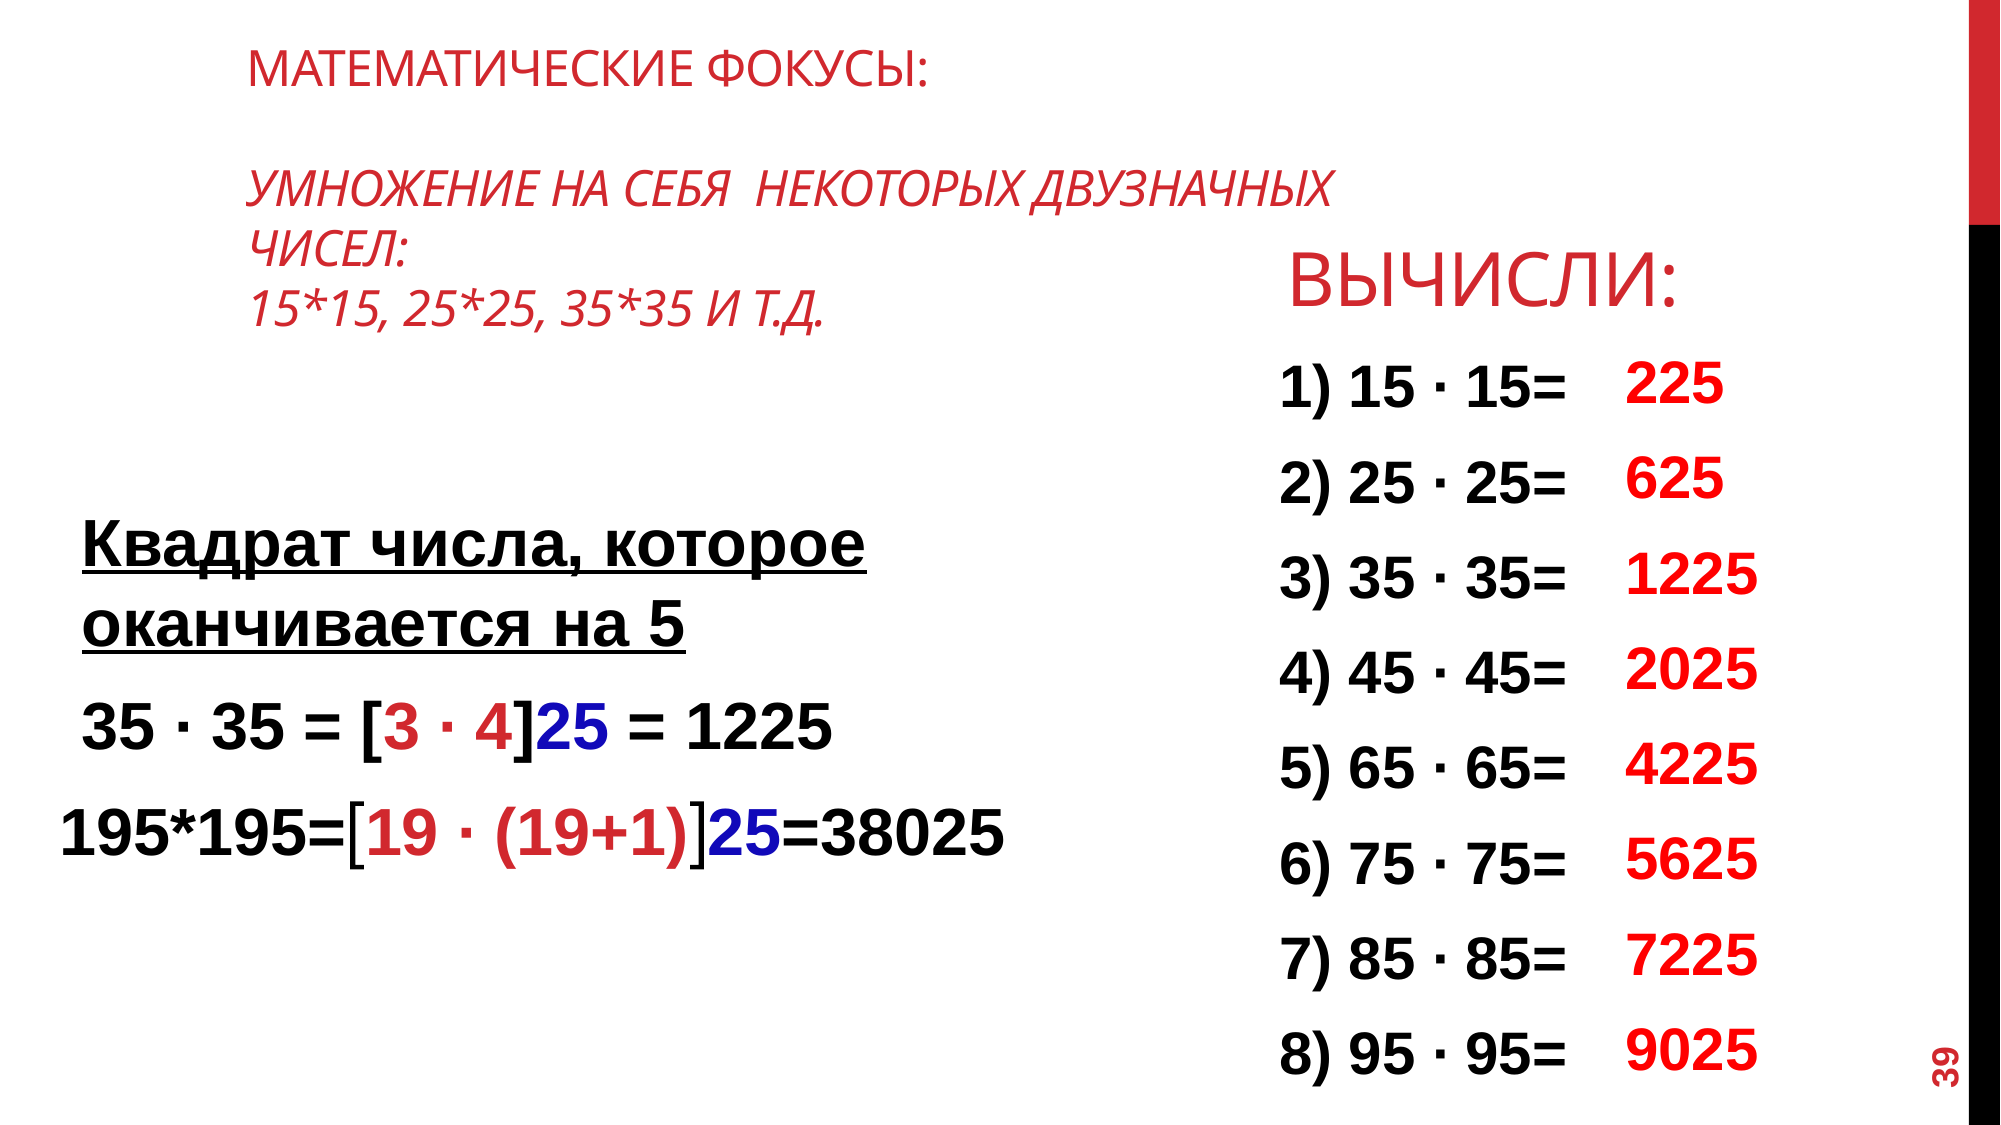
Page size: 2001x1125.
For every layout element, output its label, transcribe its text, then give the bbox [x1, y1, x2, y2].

text_box 1) 15 ∙ 15= 2) 25 ∙ 25= 3) 35 ∙ 35= 4) 45 ∙ 45= 5) 65 ∙ 65= 6) 75 ∙ 75= 7) 85 ∙ 85= 8) 95 ∙ 95= [1264, 340, 1623, 1096]
text_box 225 625 1225 2025 4225 5625 7225 9025 [1610, 336, 1876, 1092]
list Квадрат числа, которое оканчивается на 5 35 ∙ 35 = [3 ∙ 4]25 = 1225 [66, 492, 918, 781]
slide_number 39 [1903, 887, 1984, 1104]
text_box 195*195=19 ∙ (19+1)25=38025 [44, 781, 1130, 876]
text_box Вычисли: [1272, 223, 1769, 329]
title Математические фокусы: умножение на себя некоторых двузначных чисел: 15*15, 25*25, 35*35 и т.д. [231, 50, 1390, 344]
